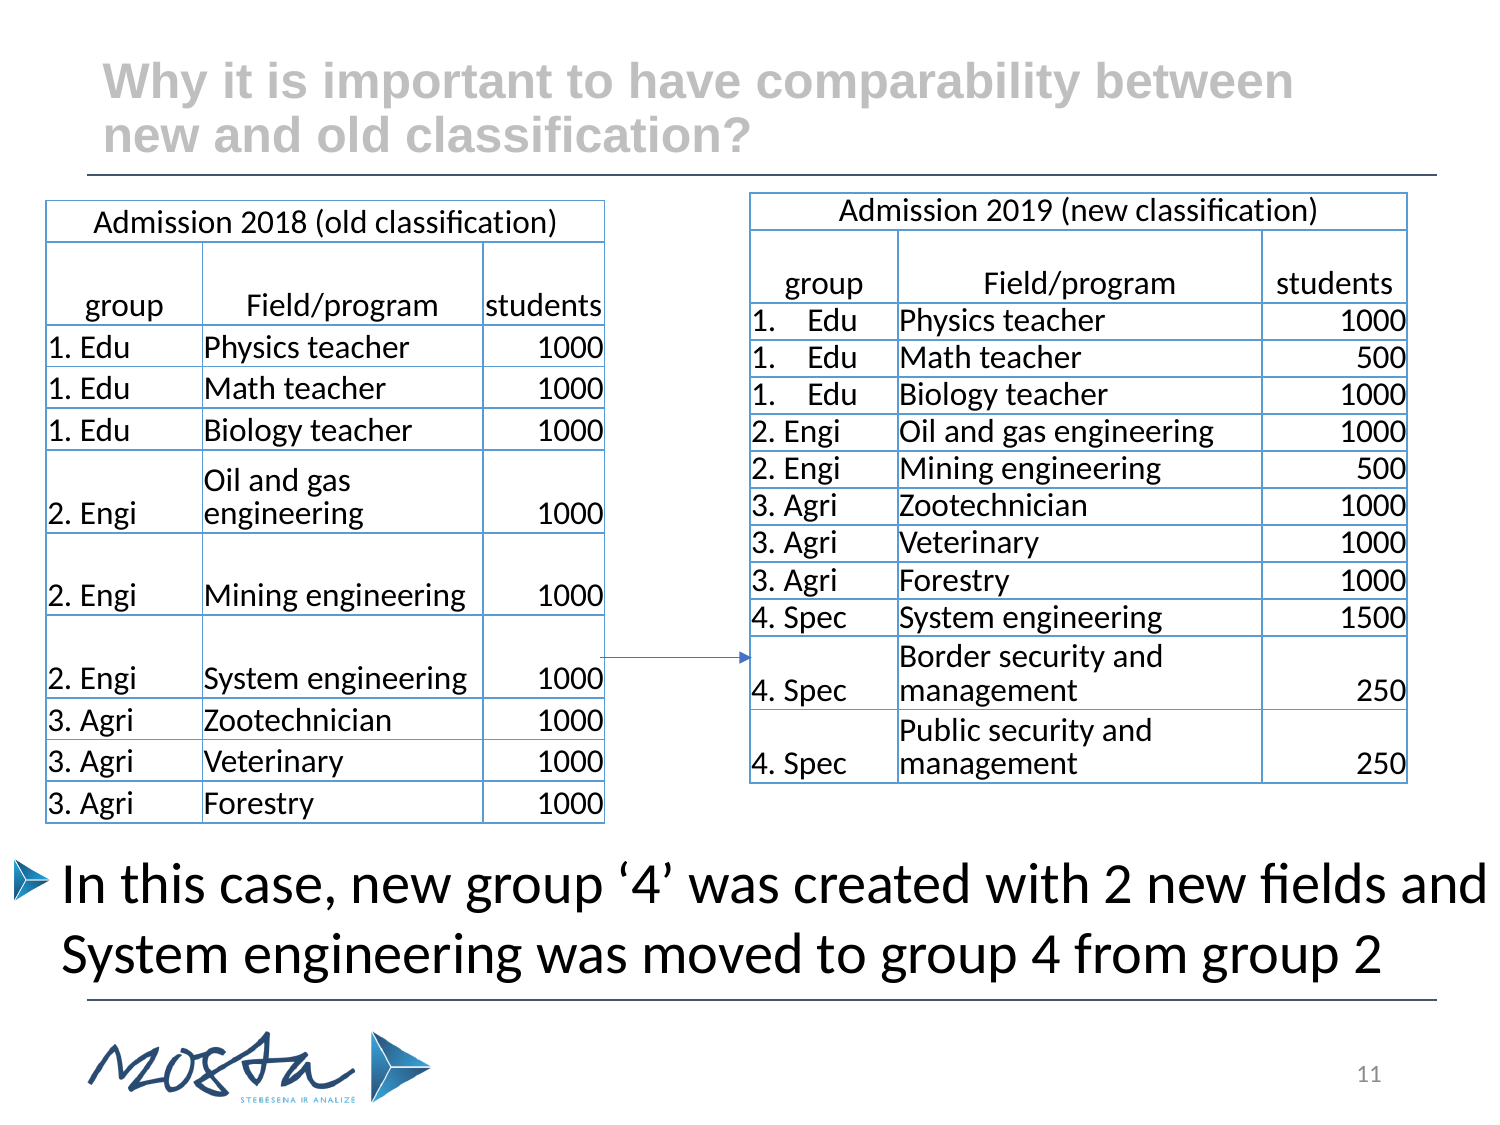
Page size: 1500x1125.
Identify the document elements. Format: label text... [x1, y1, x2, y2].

table_cell 2. Engi [47, 451, 202, 532]
table_cell 3. Agri [47, 782, 202, 822]
table_cell 1000 [1263, 526, 1406, 561]
slide_number 11 [1059, 1042, 1397, 1103]
table_cell group [751, 231, 897, 302]
table_cell Physics teacher [899, 304, 1261, 339]
table_cell 1000 [1263, 563, 1406, 598]
table_cell 1000 [484, 782, 604, 822]
table_cell 3. Agri [47, 740, 202, 780]
table_cell 1000 [484, 699, 604, 739]
table_cell 4. Spec [751, 710, 897, 782]
picture [87, 1031, 431, 1103]
table_cell Oil and gas engineering [203, 451, 482, 532]
table_cell Math teacher [899, 341, 1261, 376]
table_cell 2. Engi [47, 534, 202, 614]
table_cell Border security and management [899, 637, 1261, 709]
table_cell Edu [751, 341, 897, 376]
table_cell Oil and gas engineering [899, 415, 1261, 450]
table_cell 2. Engi [751, 452, 897, 487]
table_header Admission 2019 (new classification) [751, 194, 1406, 229]
table_cell 3. Agri [751, 563, 897, 598]
table_cell 1000 [1263, 415, 1406, 450]
table_cell 1000 [484, 326, 604, 366]
table_cell System engineering [203, 616, 482, 697]
table_cell 1000 [484, 740, 604, 780]
table_cell 1000 [1263, 378, 1406, 413]
text_box In this case, new group ‘4’ was created with 2 new fields and System engineering was moved to group 4 from group 2 [0, 837, 1500, 993]
table_cell 250 [1263, 637, 1406, 709]
table_cell students [1263, 231, 1406, 302]
table_cell 500 [1263, 452, 1406, 487]
table_cell Veterinary [203, 740, 482, 780]
table_cell Forestry [899, 563, 1261, 598]
table_cell 2. Engi [47, 616, 202, 697]
table_cell Field/program [203, 243, 482, 324]
table_cell 1000 [1263, 489, 1406, 524]
table_cell 1000 [484, 409, 604, 449]
table_cell students [484, 243, 604, 324]
table_cell 4. Spec [751, 637, 897, 709]
table_cell Biology teacher [203, 409, 482, 449]
table_cell Zootechnician [899, 489, 1261, 524]
table_cell 1000 [484, 534, 604, 614]
table_cell 1500 [1263, 600, 1406, 635]
table_cell 1. Edu [47, 409, 202, 449]
table_cell Veterinary [899, 526, 1261, 561]
table_cell 4. Spec [751, 600, 897, 635]
table_cell Forestry [203, 782, 482, 822]
table_cell Public security and management [899, 710, 1261, 782]
table_cell 1000 [484, 451, 604, 532]
table_cell Biology teacher [899, 378, 1261, 413]
title Why it is important to have comparability between new and old classification? [87, 52, 1397, 166]
table_cell 1000 [484, 367, 604, 407]
table_cell 2. Engi [751, 415, 897, 450]
table_cell Mining engineering [899, 452, 1261, 487]
table_cell 250 [1263, 710, 1406, 782]
table_cell 1. Edu [47, 326, 202, 366]
table_cell System engineering [899, 600, 1261, 635]
table_cell Mining engineering [203, 534, 482, 614]
picture [14, 859, 50, 901]
table_cell Physics teacher [203, 326, 482, 366]
table_cell Edu [751, 304, 897, 339]
table_cell Edu [751, 378, 897, 413]
table_cell group [47, 243, 202, 324]
table_cell 1000 [1263, 304, 1406, 339]
table_header Admission 2018 (old classification) [47, 201, 604, 241]
table_cell 3. Agri [751, 526, 897, 561]
table_cell 500 [1263, 341, 1406, 376]
table_cell 3. Agri [47, 699, 202, 739]
table_cell Zootechnician [203, 699, 482, 739]
table_cell Field/program [899, 231, 1261, 302]
table_cell Math teacher [203, 367, 482, 407]
table_cell 1000 [484, 616, 604, 697]
table_cell 3. Agri [751, 489, 897, 524]
table_cell 1. Edu [47, 367, 202, 407]
